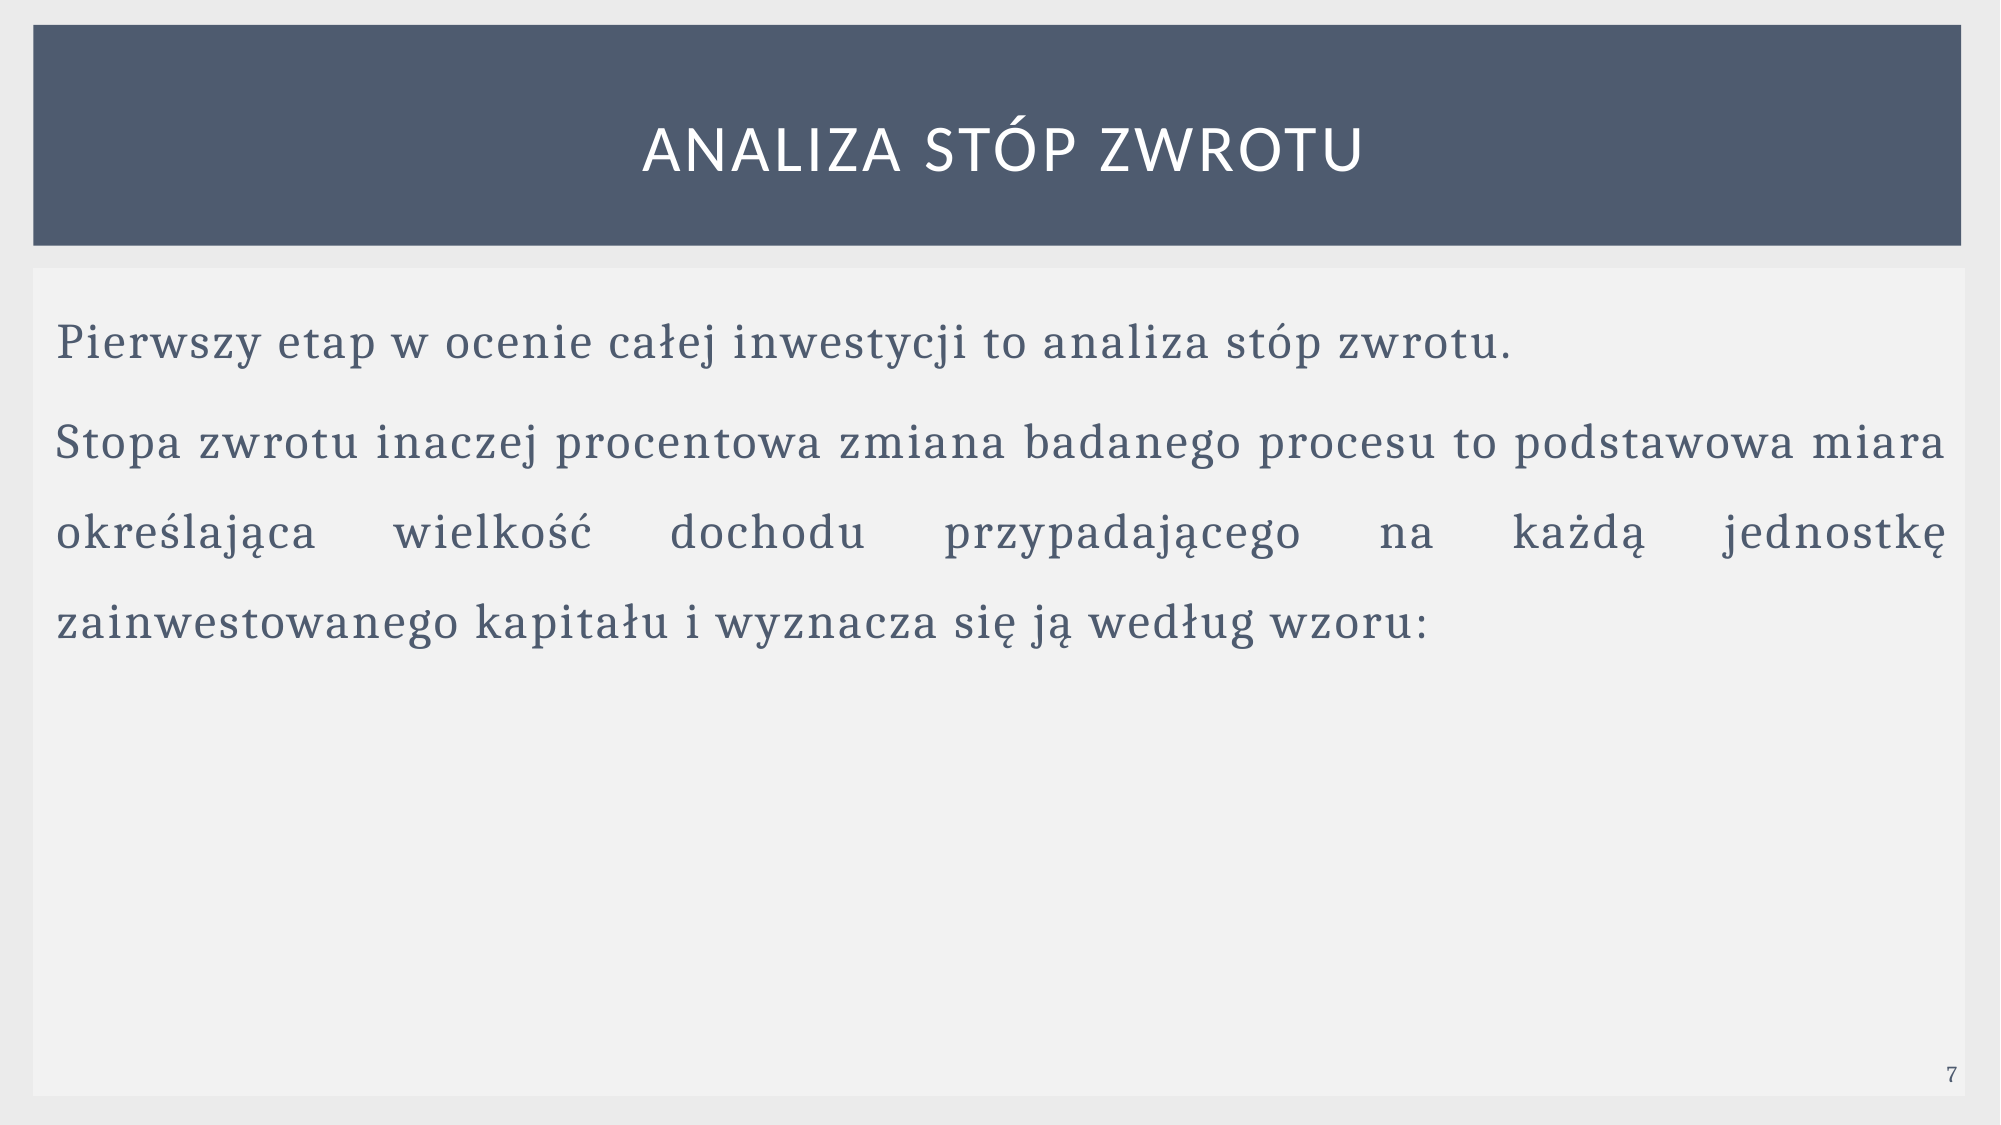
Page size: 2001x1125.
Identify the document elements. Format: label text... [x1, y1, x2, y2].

slide_number 7 [1697, 1049, 1974, 1097]
title Analiza STÓP ZWROTU [83, 58, 1917, 232]
